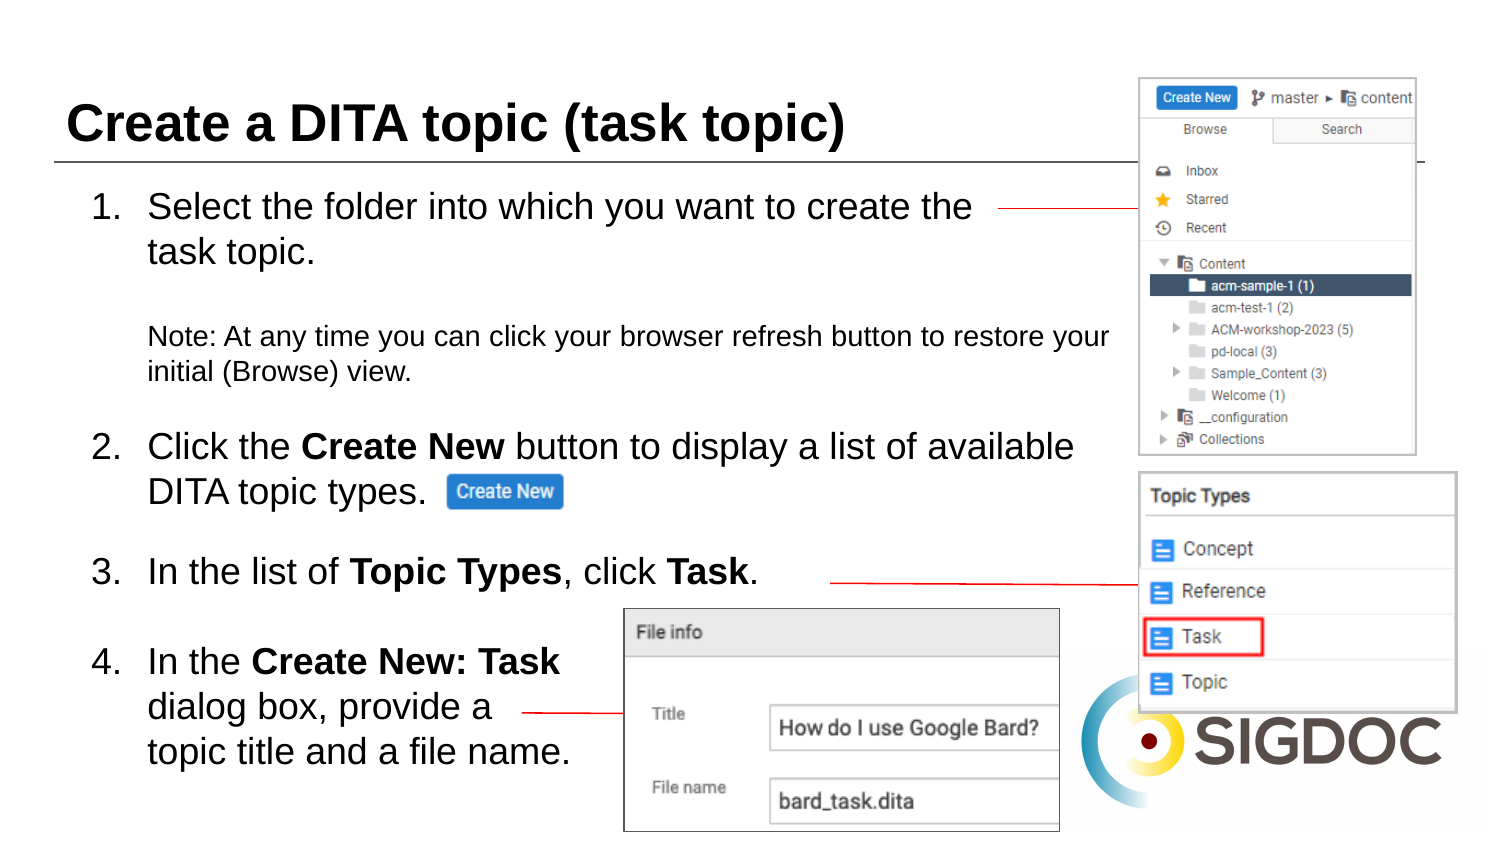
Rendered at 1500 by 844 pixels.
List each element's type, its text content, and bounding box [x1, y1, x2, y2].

picture [444, 471, 567, 513]
list Select the folder into which you want to create the task topic. Note: At any time you can click your browser refresh button to restore your initial (Browse) view. Click the Create New button to display a list of available DITA topic types. In the list of Topic Types, click Task. In the Create New: Task dialog box, provide a topic title and a file name. [57, 167, 1437, 540]
picture [624, 471, 1487, 832]
title Create a DITA topic (task topic) [51, 72, 1449, 167]
picture [1138, 77, 1417, 456]
